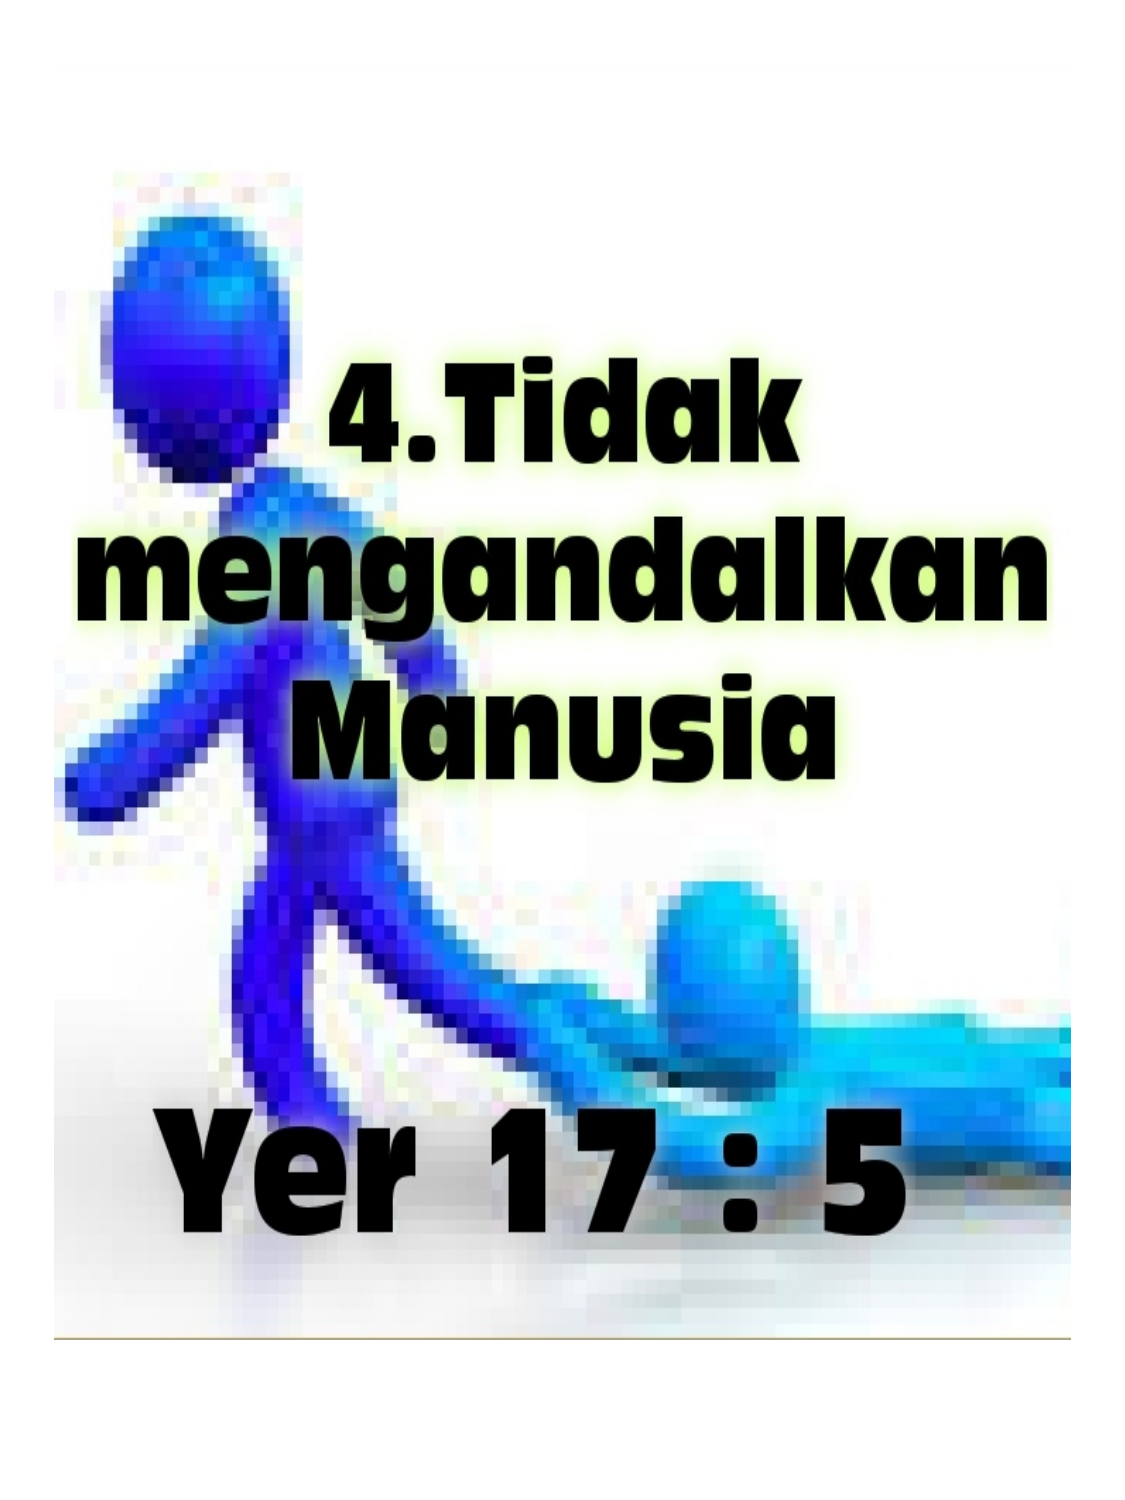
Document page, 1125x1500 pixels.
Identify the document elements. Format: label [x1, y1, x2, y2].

list [54, 64, 1071, 1341]
